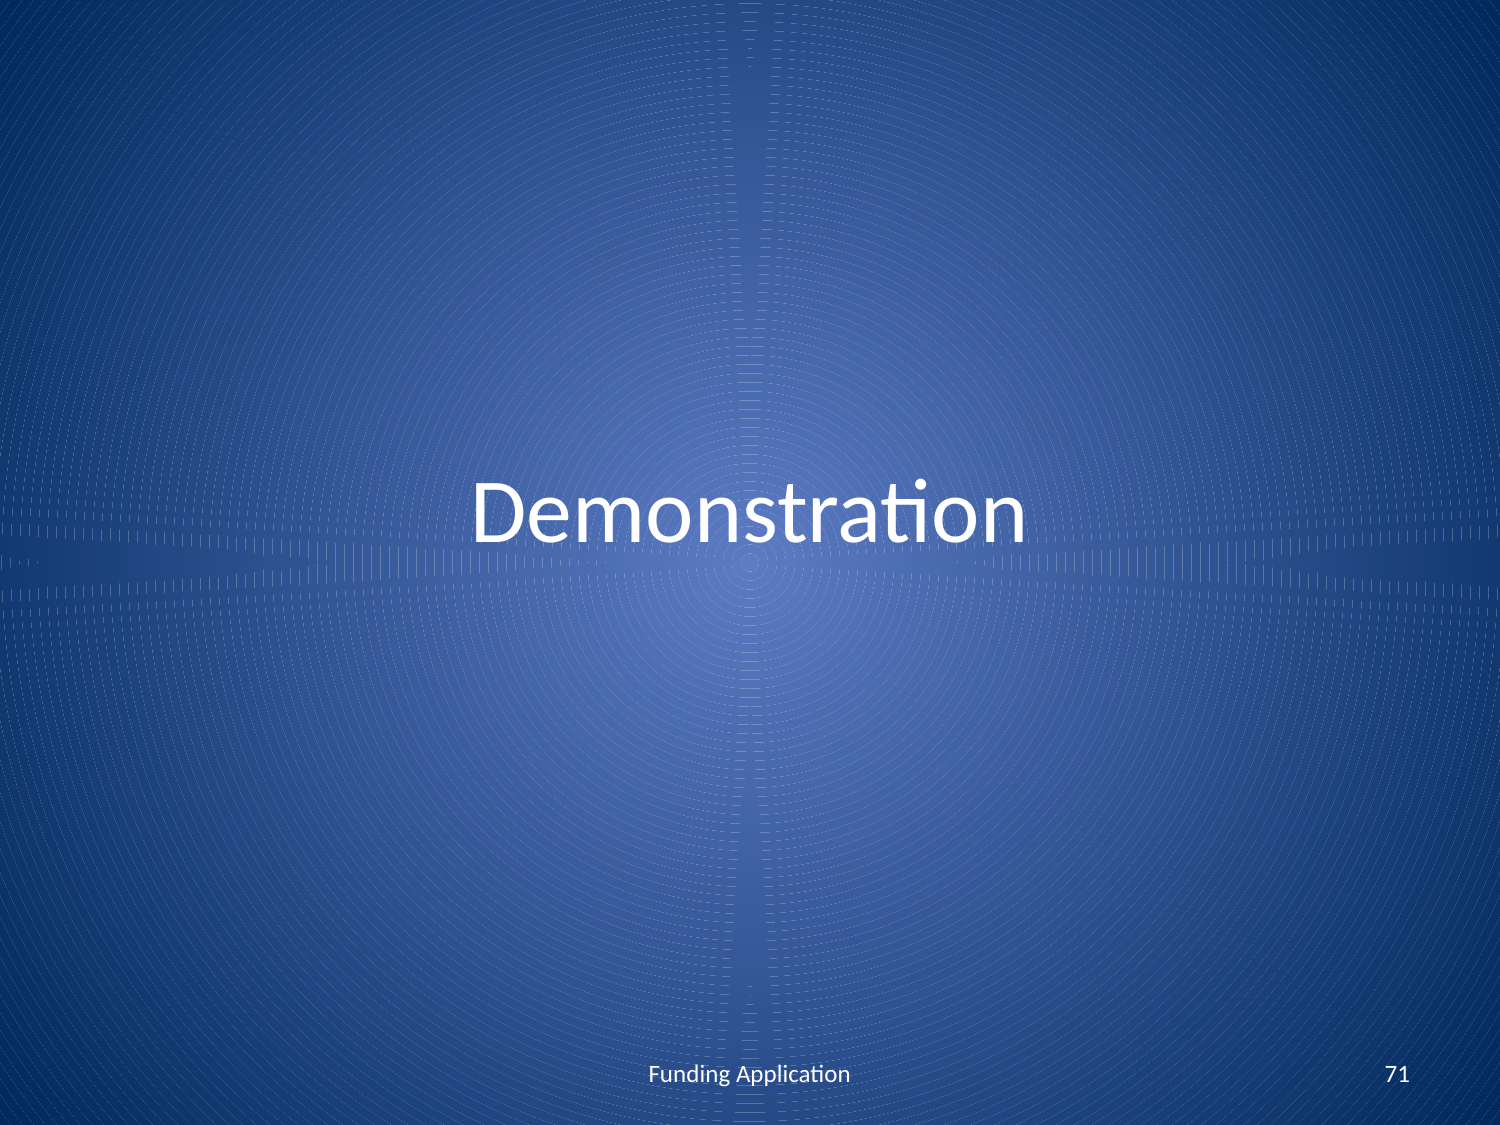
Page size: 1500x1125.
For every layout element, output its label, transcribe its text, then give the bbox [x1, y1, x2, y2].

slide_number 71 [1074, 1042, 1425, 1103]
footer Funding Application [512, 1042, 988, 1103]
title Demonstration [75, 412, 1425, 600]
